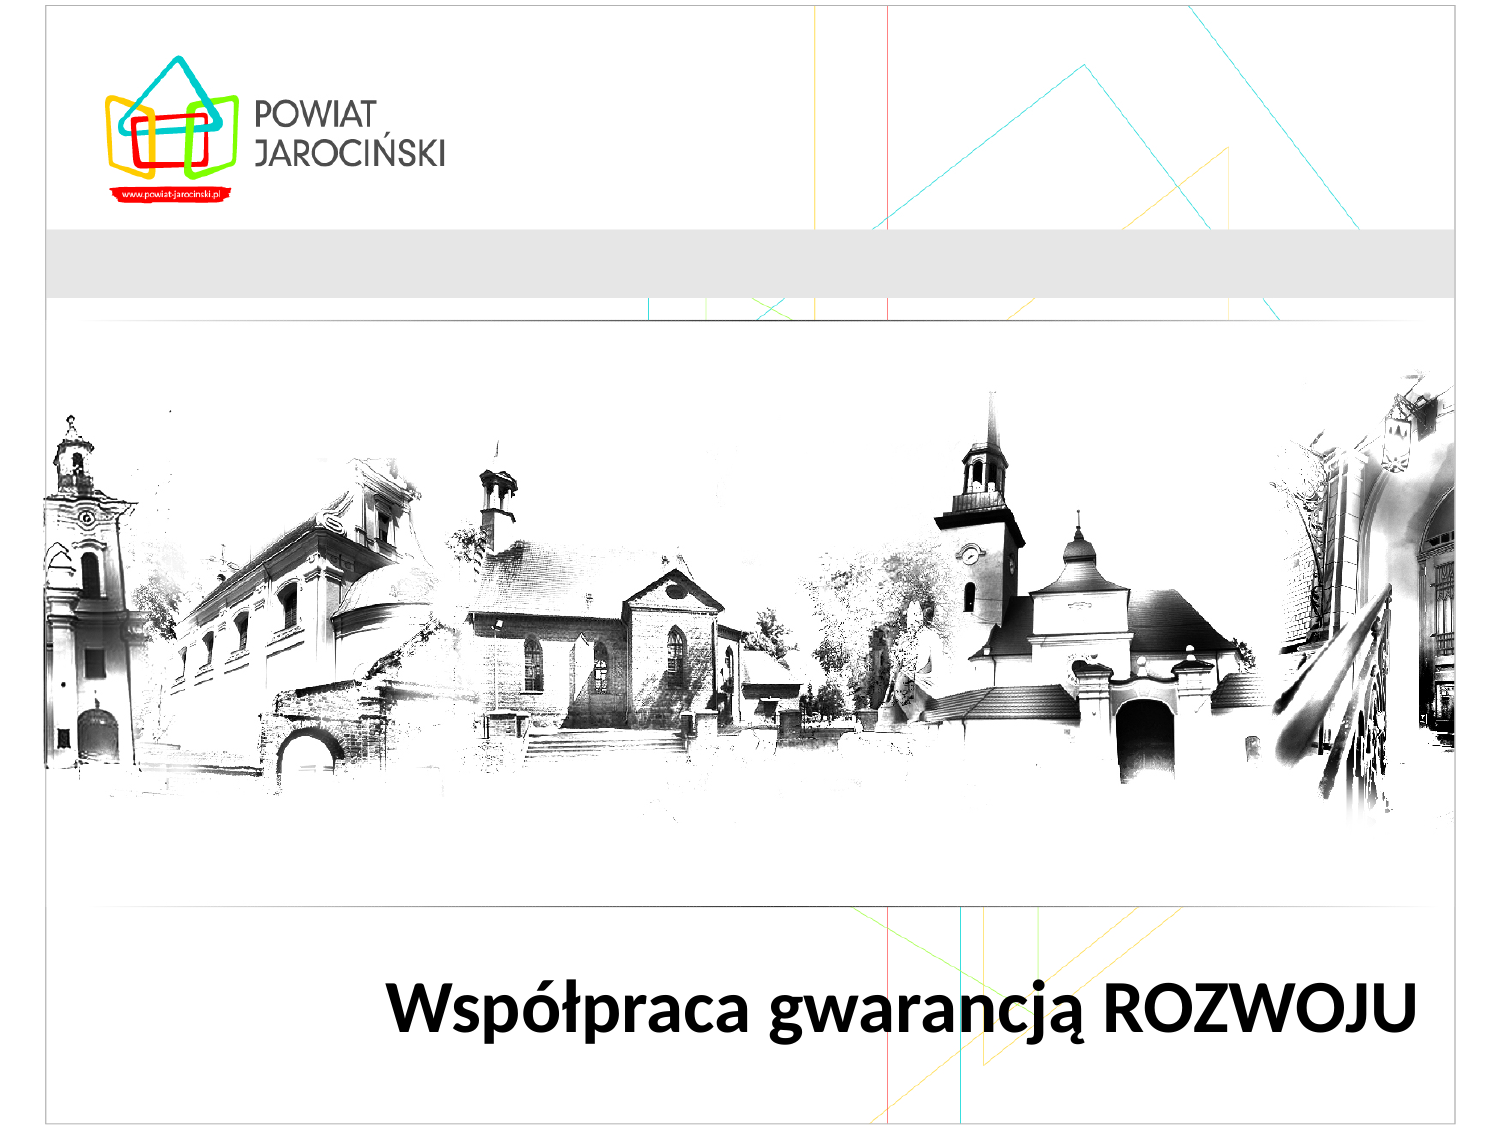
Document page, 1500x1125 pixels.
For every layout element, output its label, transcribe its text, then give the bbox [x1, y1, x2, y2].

picture [0, 0, 1500, 1125]
text_box Współpraca gwarancją ROZWOJU [277, 905, 1435, 1055]
text_box [903, 715, 1376, 851]
